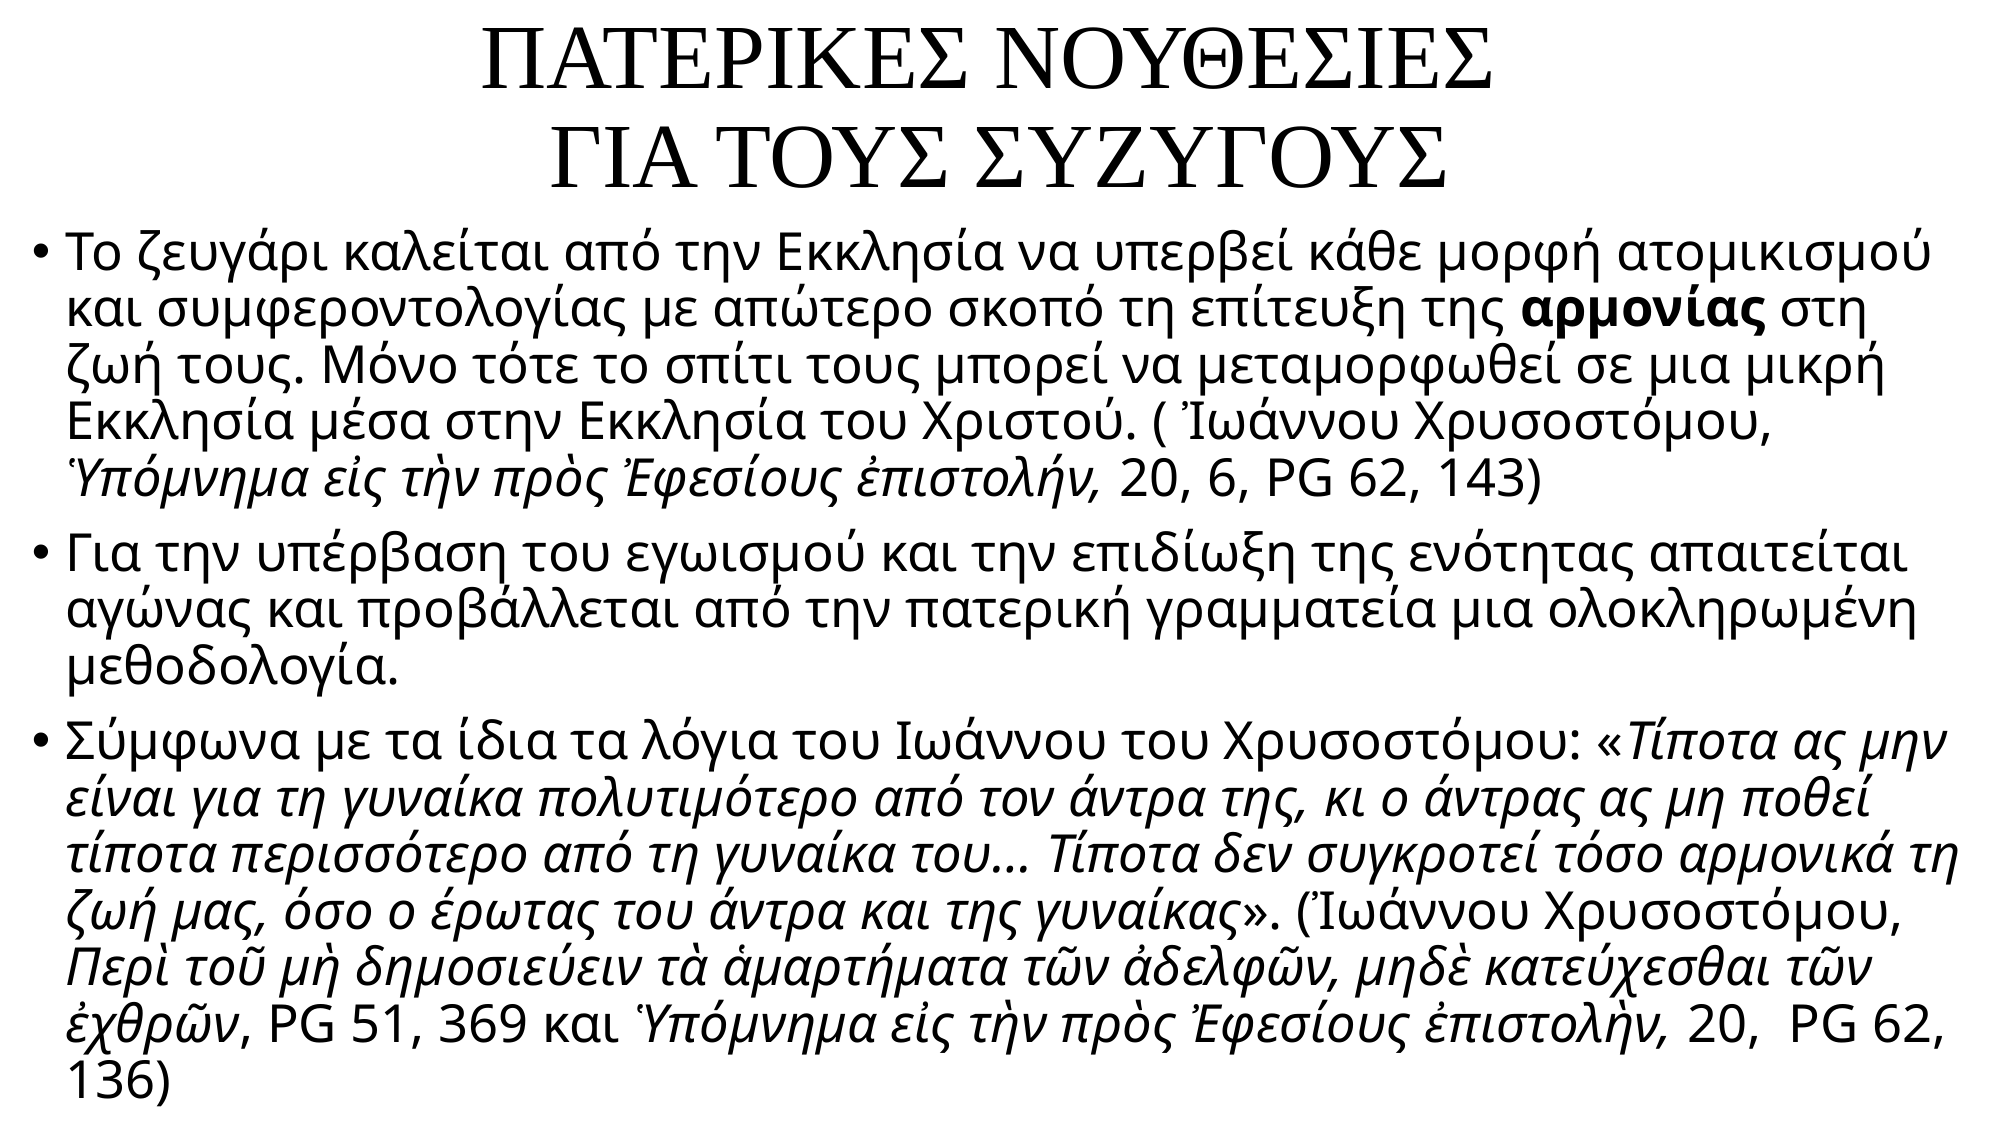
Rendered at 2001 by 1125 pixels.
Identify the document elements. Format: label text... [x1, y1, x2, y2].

list Το ζευγάρι καλείται από την Εκκλησία να υπερβεί κάθε μορφή ατομικισμού και συμφεροντολογίας με απώτερο σκοπό τη επίτευξη της αρμονίας στη ζωή τους. Μόνο τότε το σπίτι τους μπορεί να μεταμορφωθεί σε μια μικρή Εκκλησία μέσα στην Εκκλησία του Χριστού. ( Ἰωάννου Χρυσοστόμου, Ὑπόμνημα εἰς τὴν πρὸς Ἐφεσίους ἐπιστολήν, 20, 6, PG 62, 143) Για την υπέρβαση του εγωισμού και την επιδίωξη της ενότητας απαιτείται αγώνας και προβάλλεται από την πατερική γραμματεία μια ολοκληρωμένη μεθοδολογία. Σύμφωνα με τα ίδια τα λόγια του Ιωάννου του Χρυσοστόμου: «Τίποτα ας μην είναι για τη γυναίκα πολυτιμότερο από τον άντρα της, κι ο άντρας ας μη ποθεί τίποτα περισσότερο από τη γυναίκα του… Τίποτα δεν συγκροτεί τόσο αρμονικά τη ζωή μας, όσο ο έρωτας του άντρα και της γυναίκας». (Ἰωάννου Χρυσοστόμου, Περὶ τοῦ μὴ δημοσιεύειν τὰ ἁμαρτήματα τῶν ἀδελφῶν, μηδὲ κατεύχεσθαι τῶν ἐχθρῶν, PG 51, 369 και Ὑπόμνημα εἰς τὴν πρὸς Ἐφεσίους ἐπιστολὴν, 20, PG 62, 136) [16, 217, 1984, 1125]
title ΠΑΤΕΡΙΚΕΣ ΝΟΥΘΕΣΙΕΣ ΓΙΑ ΤΟΥΣ ΣΥΖΥΓΟΥΣ [137, 0, 1863, 217]
